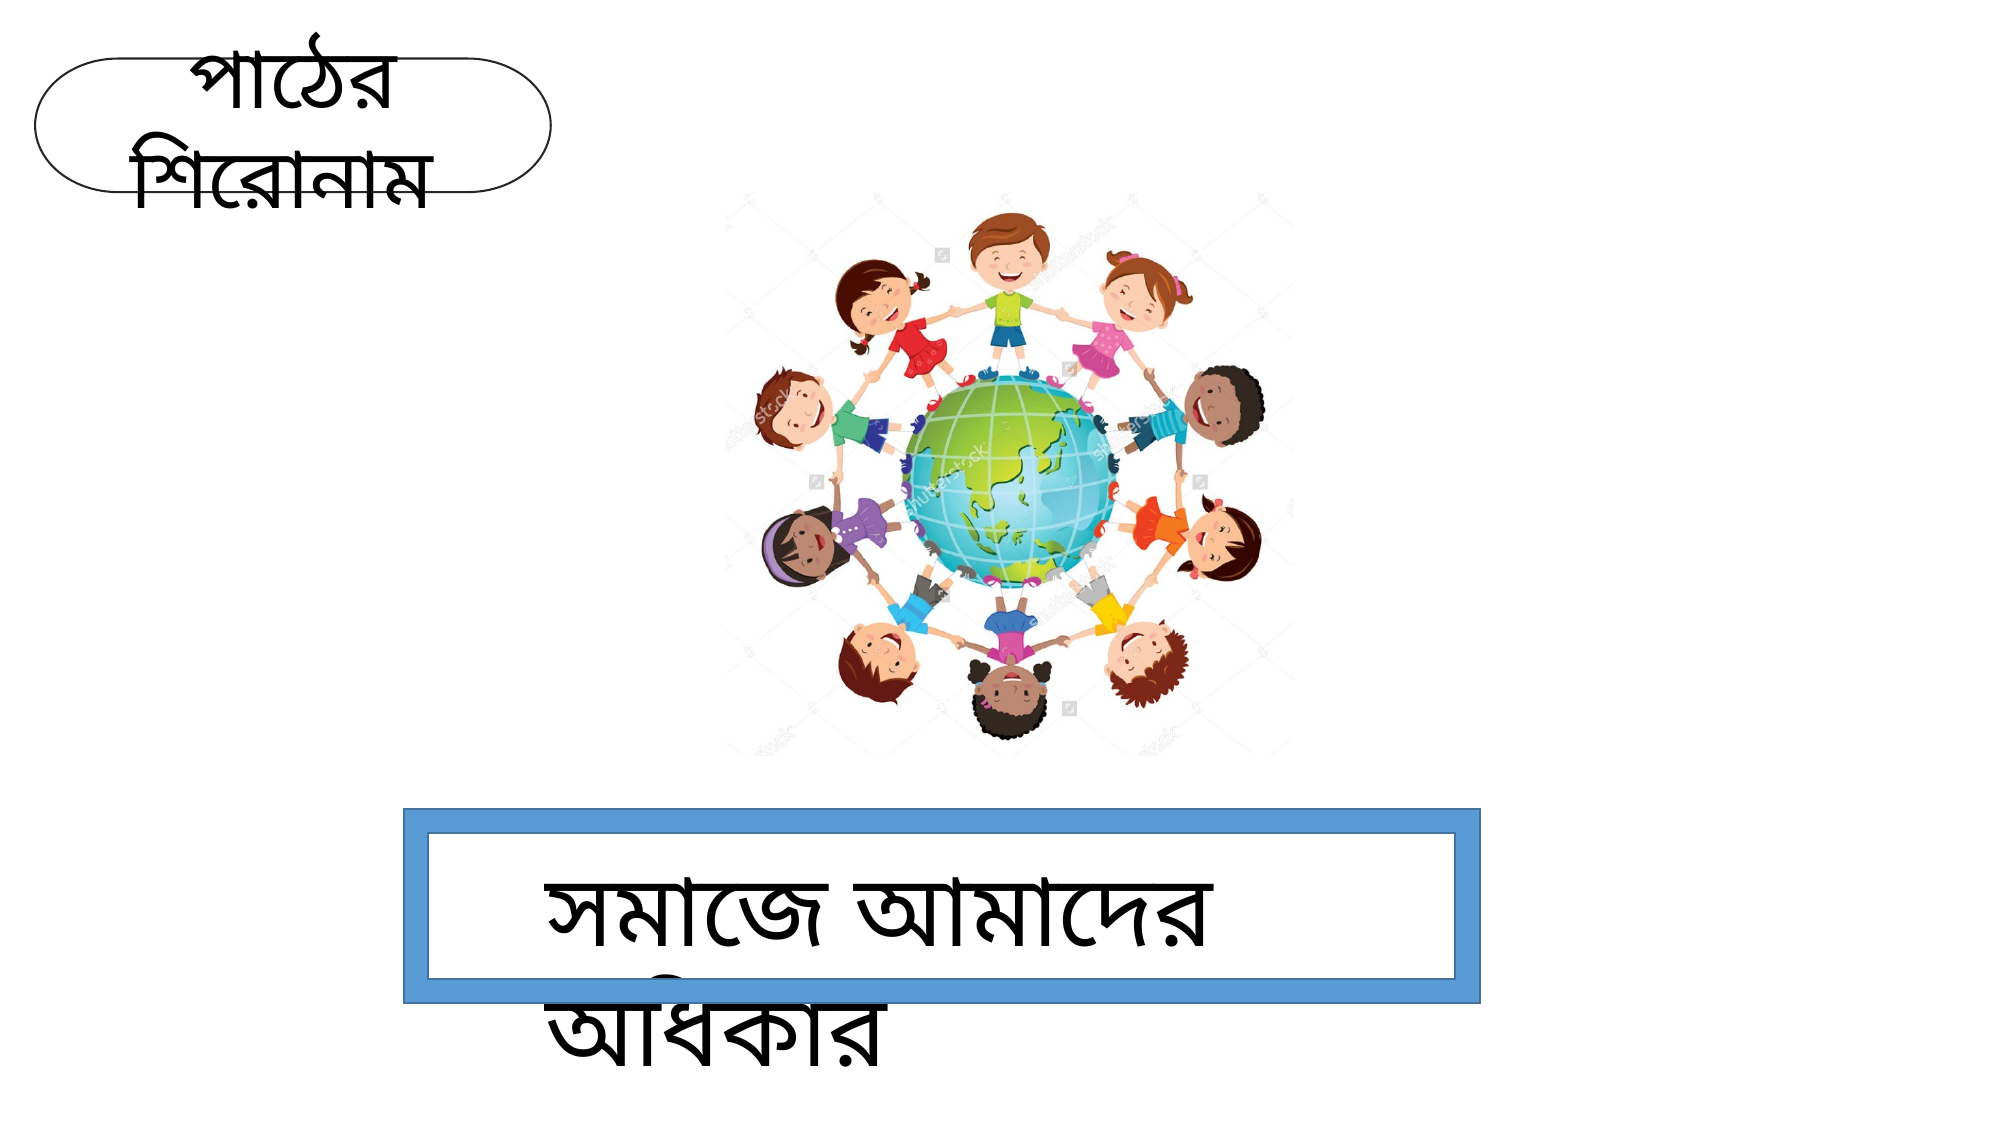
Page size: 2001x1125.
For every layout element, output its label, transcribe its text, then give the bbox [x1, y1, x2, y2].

text_box পাঠের শিরোনাম [34, 57, 552, 194]
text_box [403, 808, 1480, 1004]
picture [725, 192, 1294, 756]
